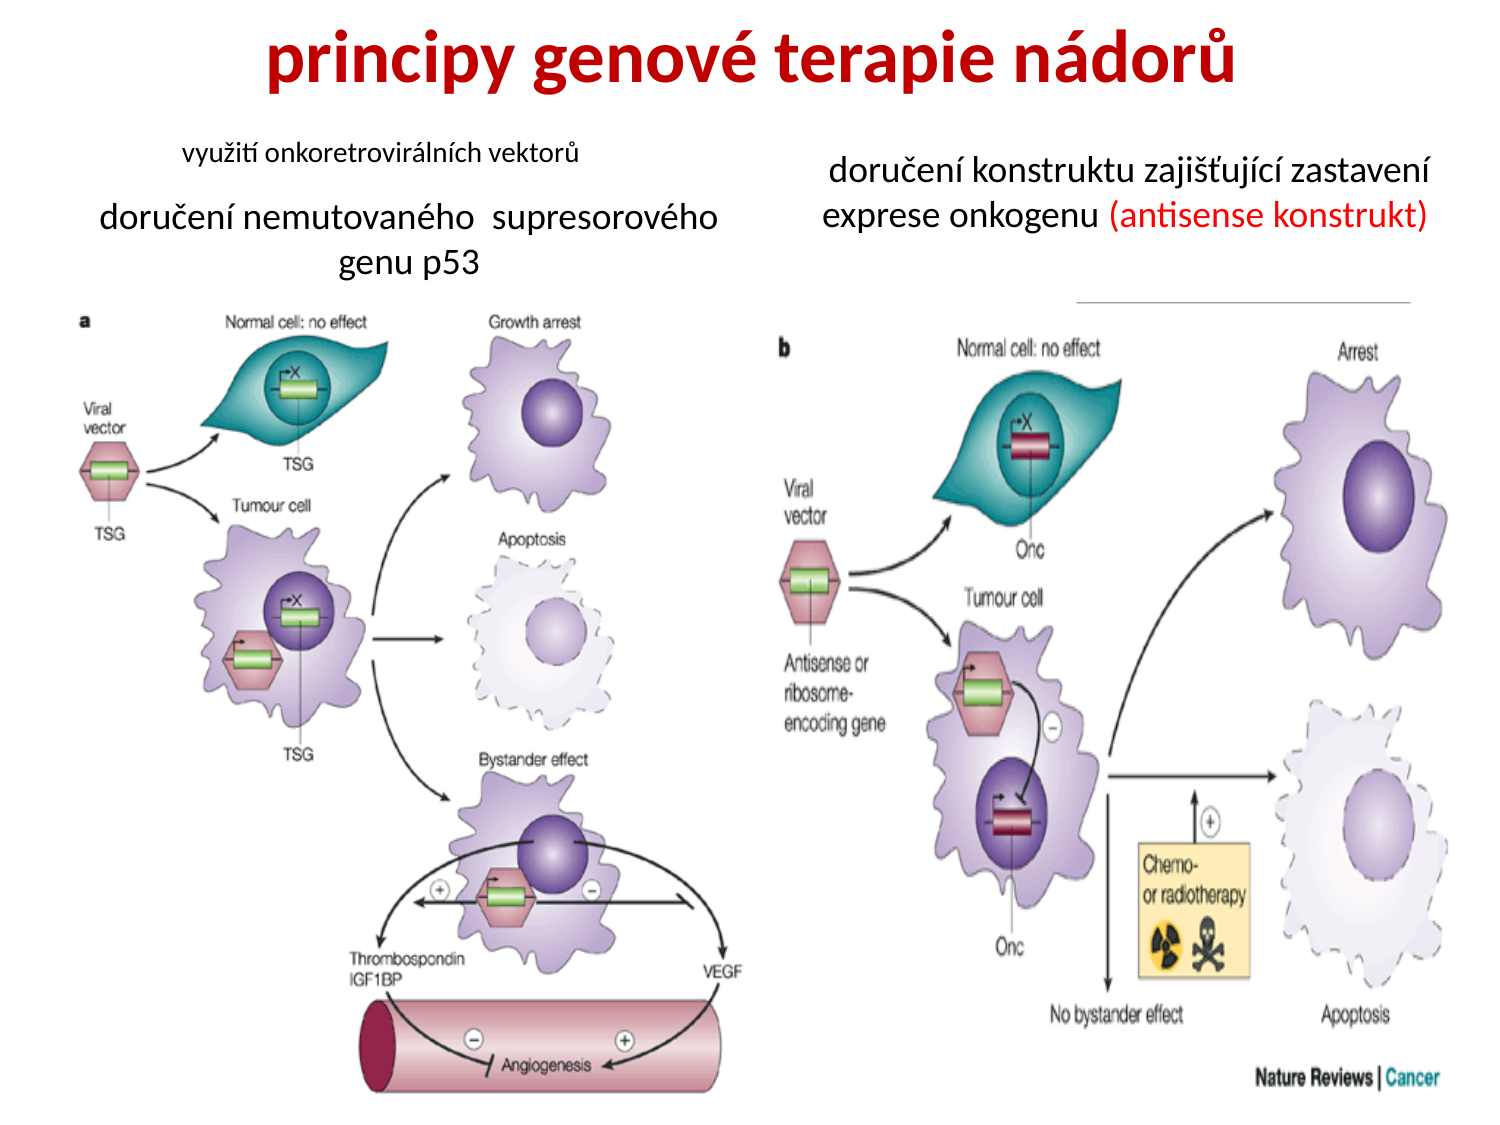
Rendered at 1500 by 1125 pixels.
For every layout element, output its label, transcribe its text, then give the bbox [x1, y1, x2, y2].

picture [64, 302, 754, 1105]
text_box doručení konstruktu zajišťující zastavení exprese onkogenu (antisense konstrukt) [797, 137, 1462, 242]
text_box využití onkoretrovirálních vektorů [167, 125, 595, 176]
text_box principy genové terapie nádorů [76, 0, 1427, 114]
text_box doručení nemutovaného supresorového genu p53 [76, 184, 742, 290]
picture [773, 302, 1459, 1102]
